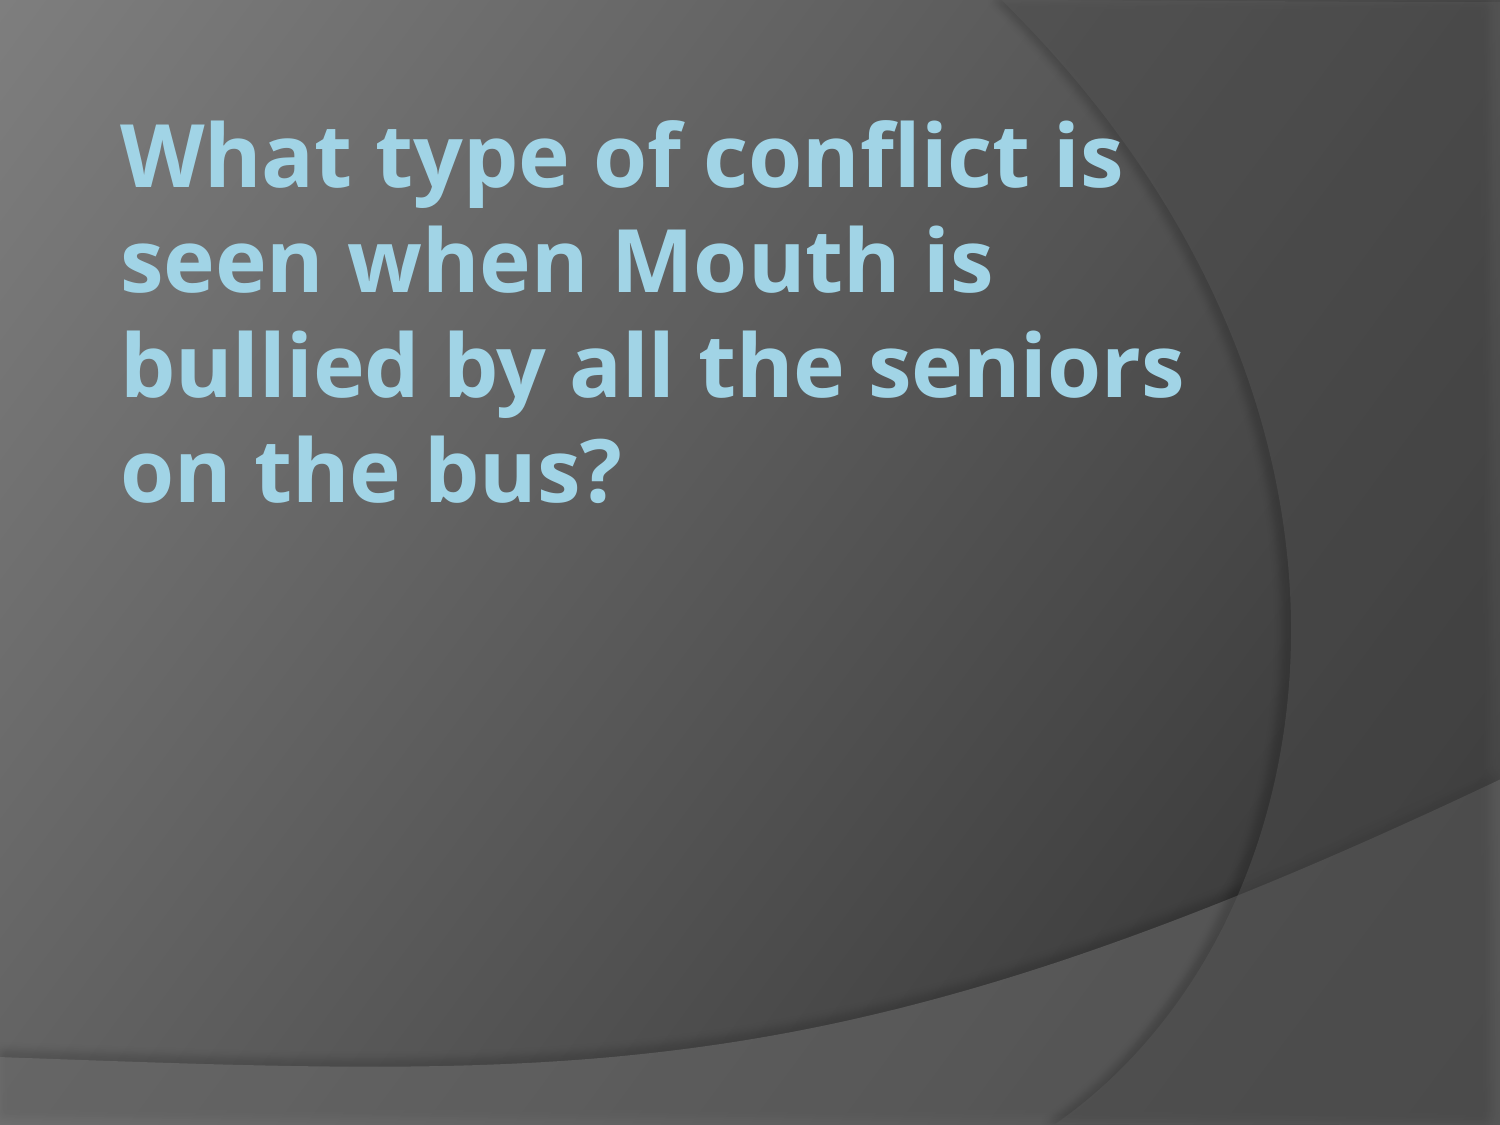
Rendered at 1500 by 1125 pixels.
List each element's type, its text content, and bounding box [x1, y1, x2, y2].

title What type of conflict is seen when Mouth is bullied by all the seniors on the bus? [112, 99, 1200, 888]
